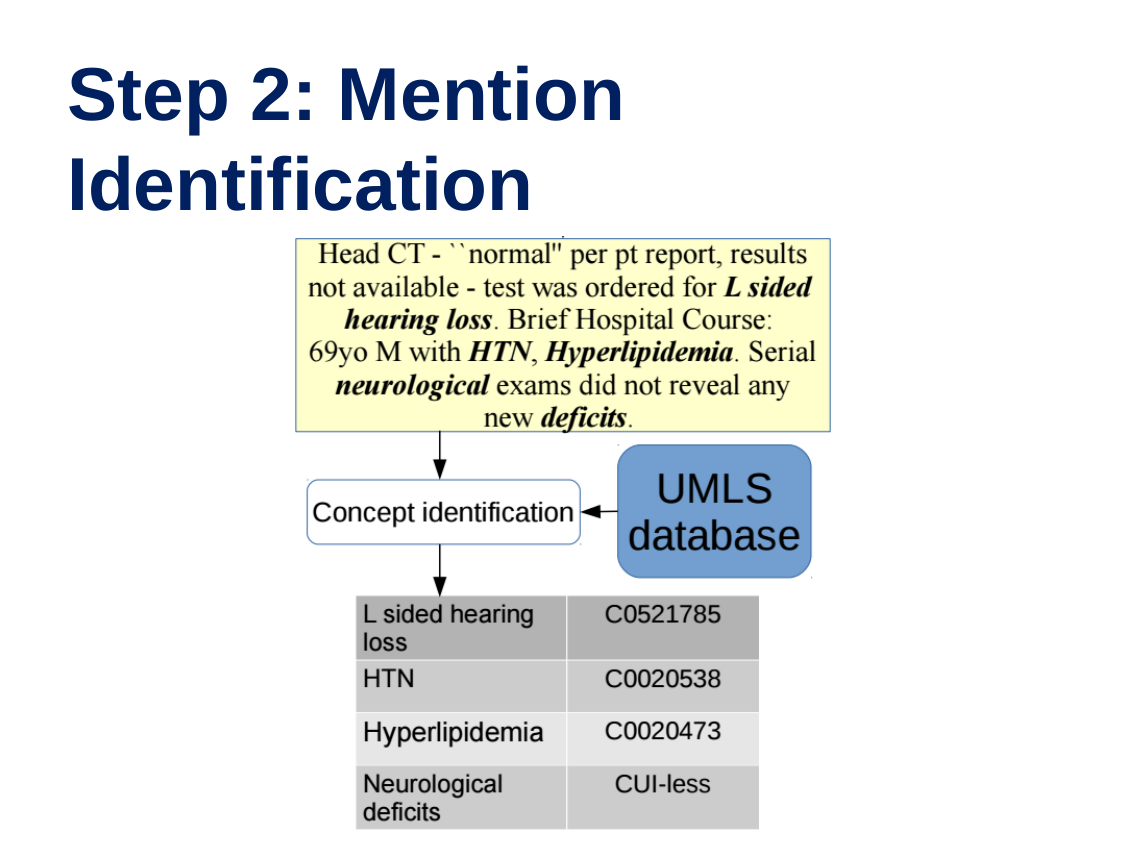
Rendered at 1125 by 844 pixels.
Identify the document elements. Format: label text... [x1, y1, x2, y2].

picture [291, 236, 834, 832]
title Step 2: Mention Identification [56, 130, 1069, 237]
